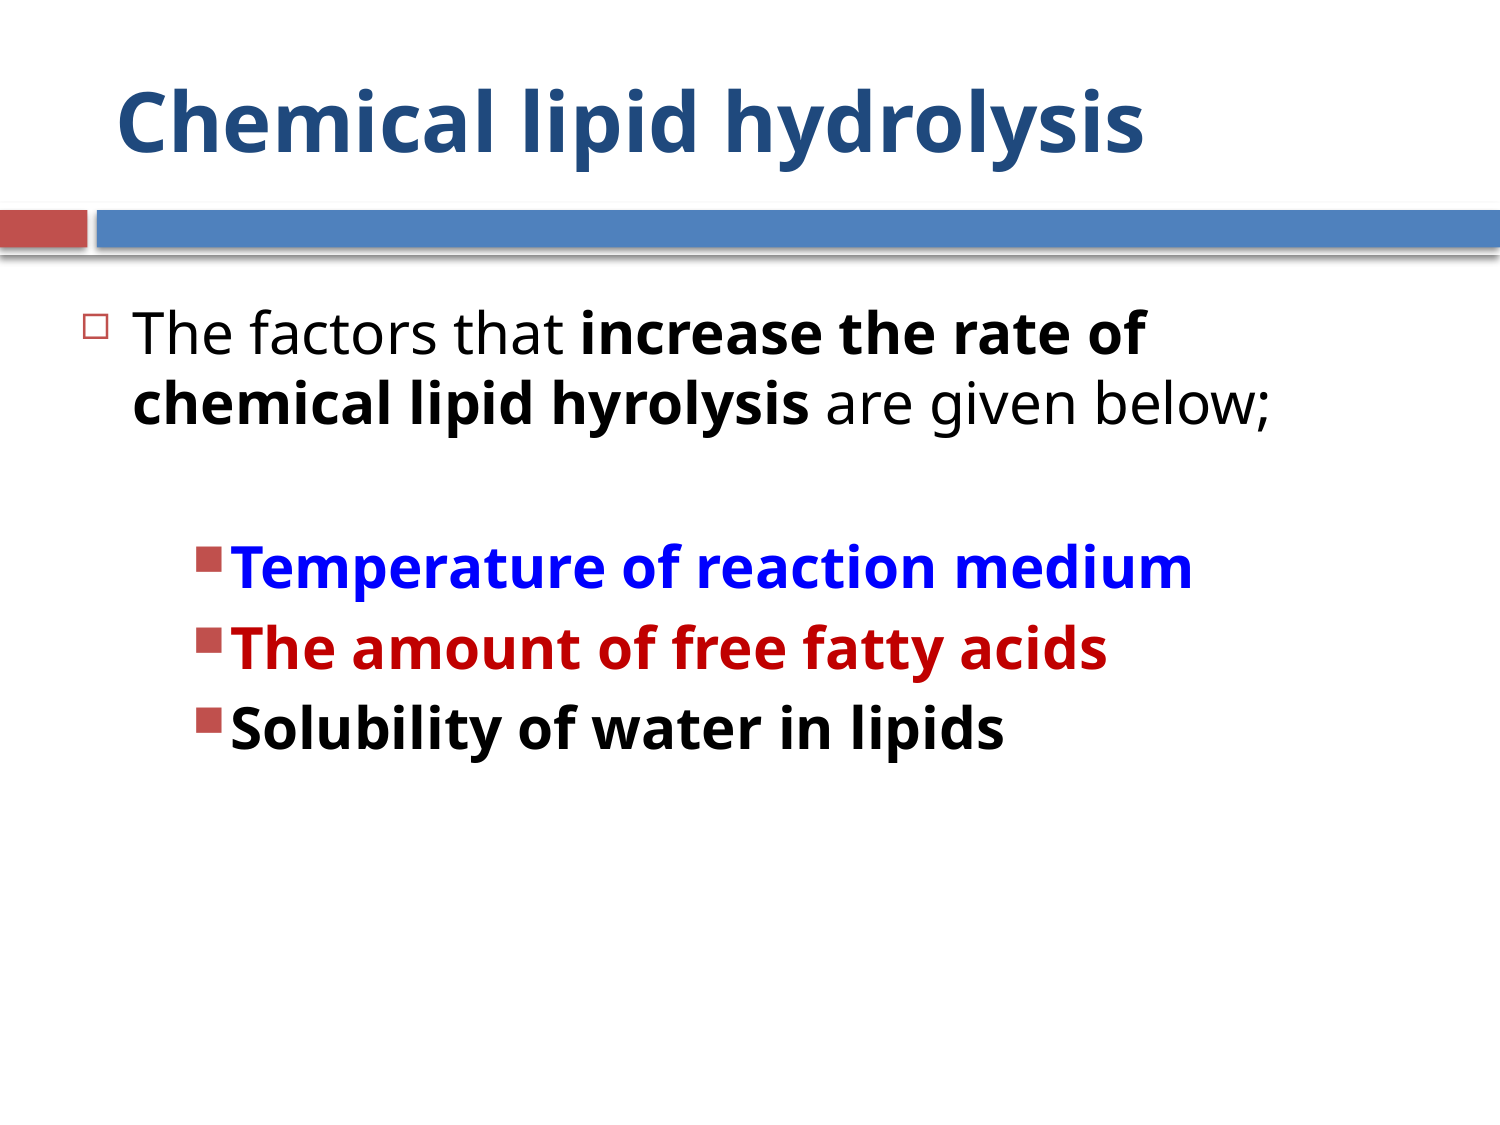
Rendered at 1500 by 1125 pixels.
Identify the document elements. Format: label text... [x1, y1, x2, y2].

list The factors that increase the rate of chemical lipid hyrolysis are given below; Temperature of reaction medium The amount of free fatty acids Solubility of water in lipids [65, 288, 1416, 927]
title Chemical lipid hydrolysis [100, 37, 1438, 200]
